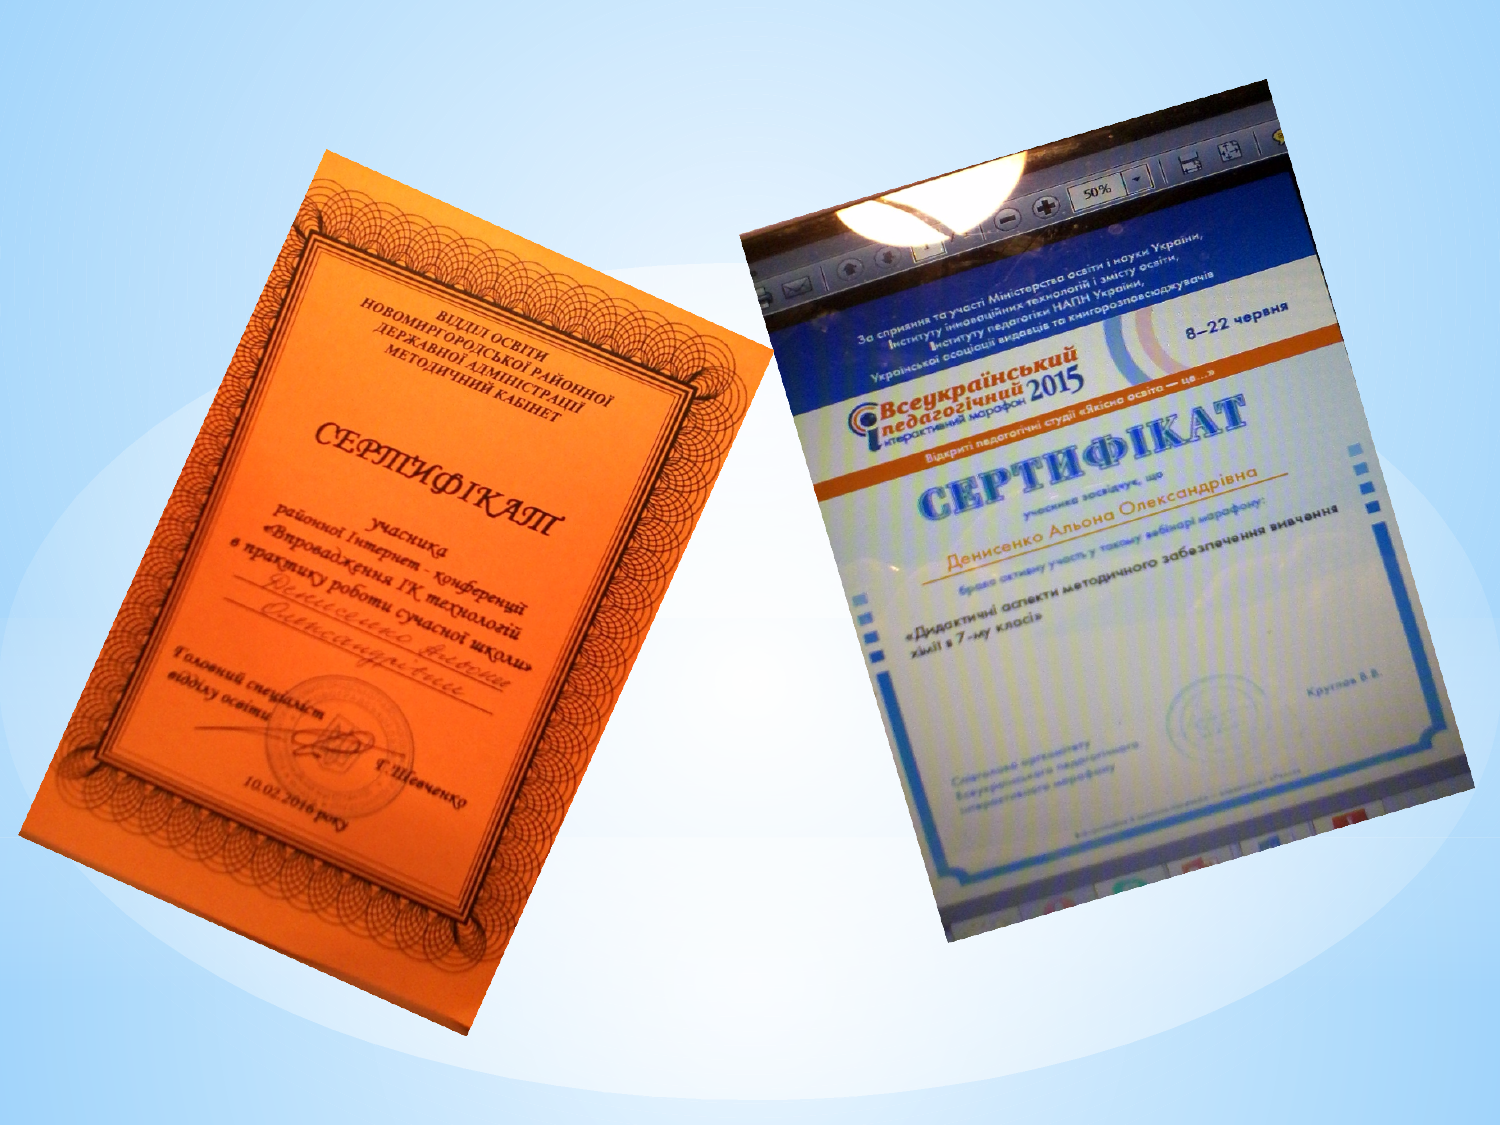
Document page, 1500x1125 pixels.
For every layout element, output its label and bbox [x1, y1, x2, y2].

picture [19, 80, 1474, 1036]
